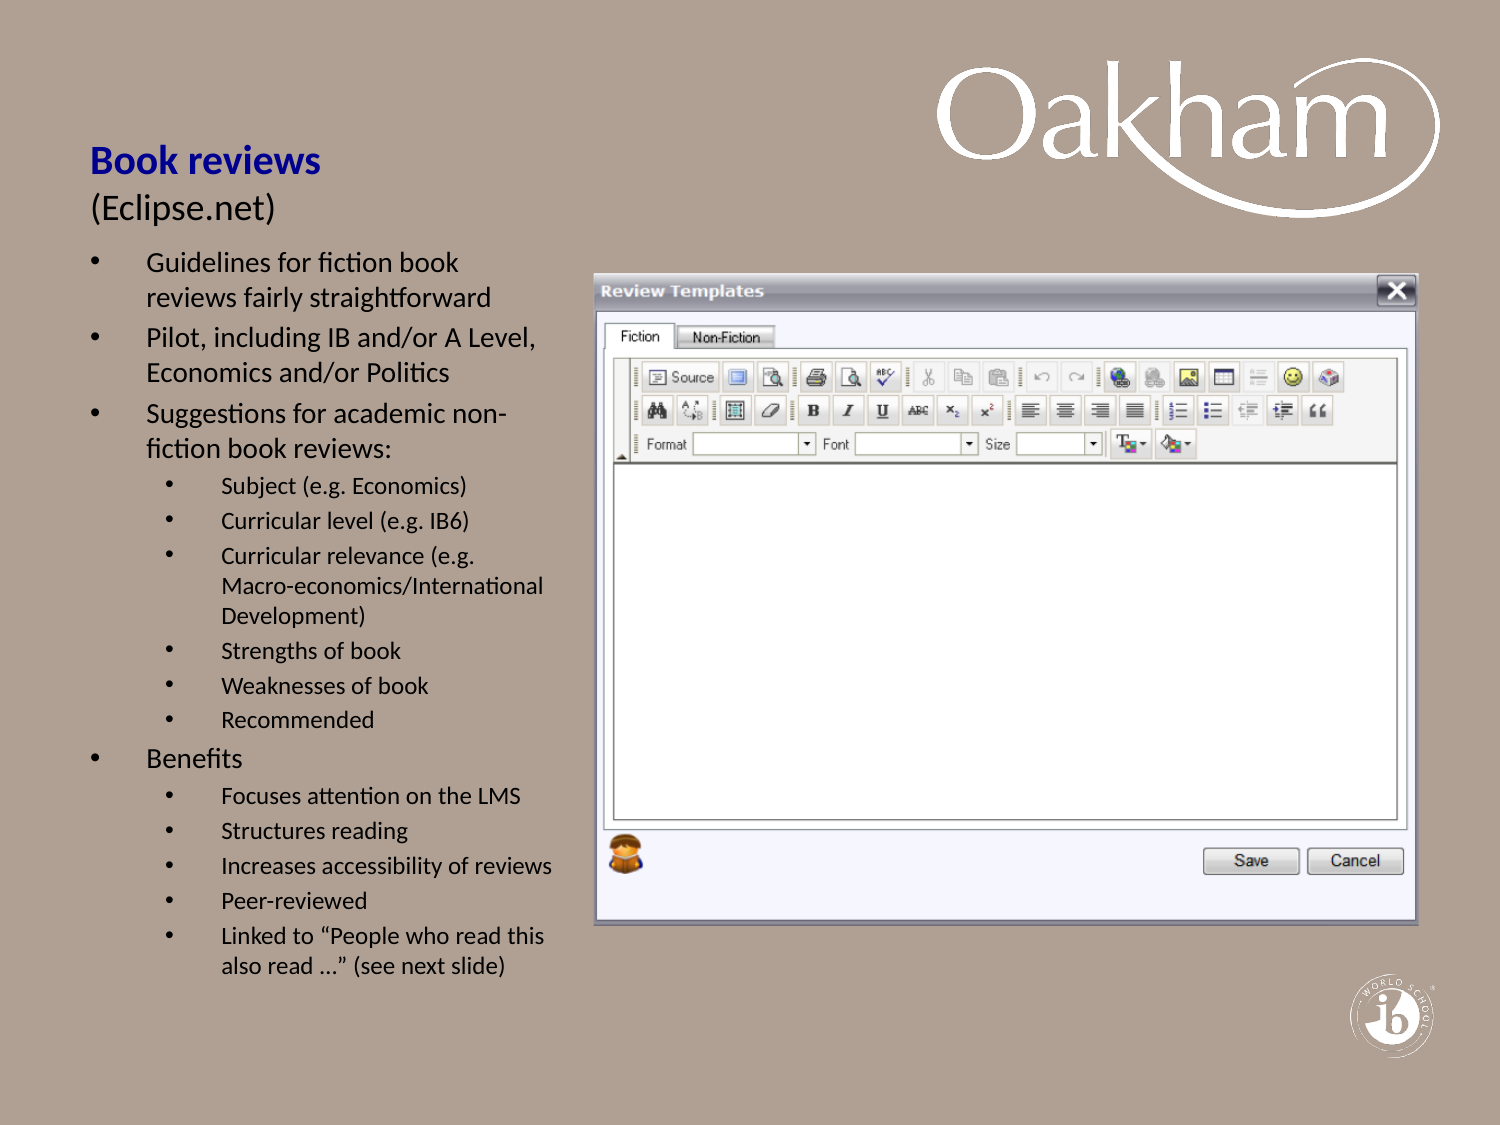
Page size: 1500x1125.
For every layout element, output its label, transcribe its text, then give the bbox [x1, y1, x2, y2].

list Guidelines for fiction book reviews fairly straightforward Pilot, including IB and/or A Level, Economics and/or Politics Suggestions for academic non-fiction book reviews: Subject (e.g. Economics) Curricular level (e.g. IB6) Curricular relevance (e.g. Macro-economics/International Development) Strengths of book Weaknesses of book Recommended Benefits Focuses attention on the LMS Structures reading Increases accessibility of reviews Peer-reviewed Linked to “People who read this also read …” (see next slide) [75, 235, 569, 1005]
picture [1349, 974, 1435, 1058]
title Book reviews (Eclipse.net) [75, 44, 569, 235]
picture [937, 58, 1440, 218]
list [593, 273, 1419, 926]
